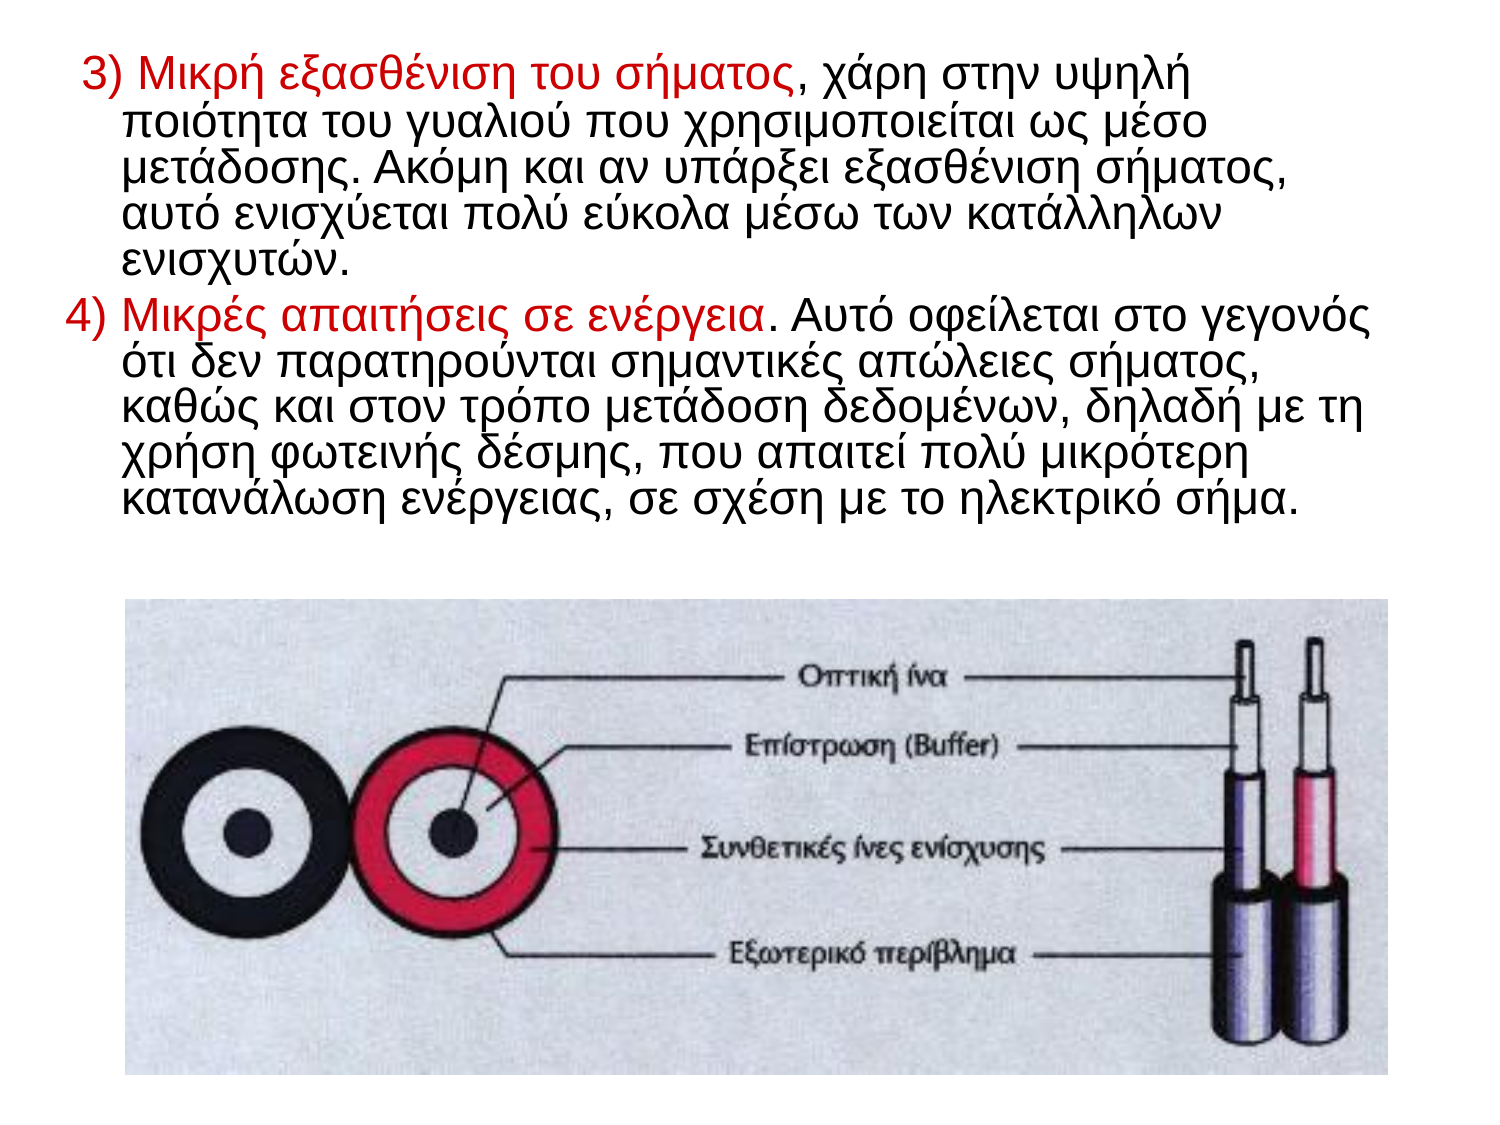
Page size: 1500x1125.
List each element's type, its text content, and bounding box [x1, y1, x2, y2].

picture [124, 599, 1388, 1076]
list 3) Μικρή εξασθένιση του σήματος, χάρη στην υψηλή ποιότητα του γυαλιού που χρησιμοποιείται ως μέσο μετάδοσης. Ακόμη και αν υπάρξει εξασθένιση σήματος, αυτό ενισχύεται πολύ εύκολα μέσω των κατάλληλων ενισχυτών. 4) Μικρές απαιτήσεις σε ενέργεια. Αυτό οφείλεται στο γεγονός ότι δεν παρατηρούνται σημαντικές απώλειες σήματος, καθώς και στον τρόπο μετάδοση δεδομένων, δηλαδή με τη χρήση φωτεινής δέσμης, που απαιτεί πολύ μικρότερη κατανάλωση ενέργειας, σε σχέση με το ηλεκτρικό σήμα. [49, 37, 1401, 781]
